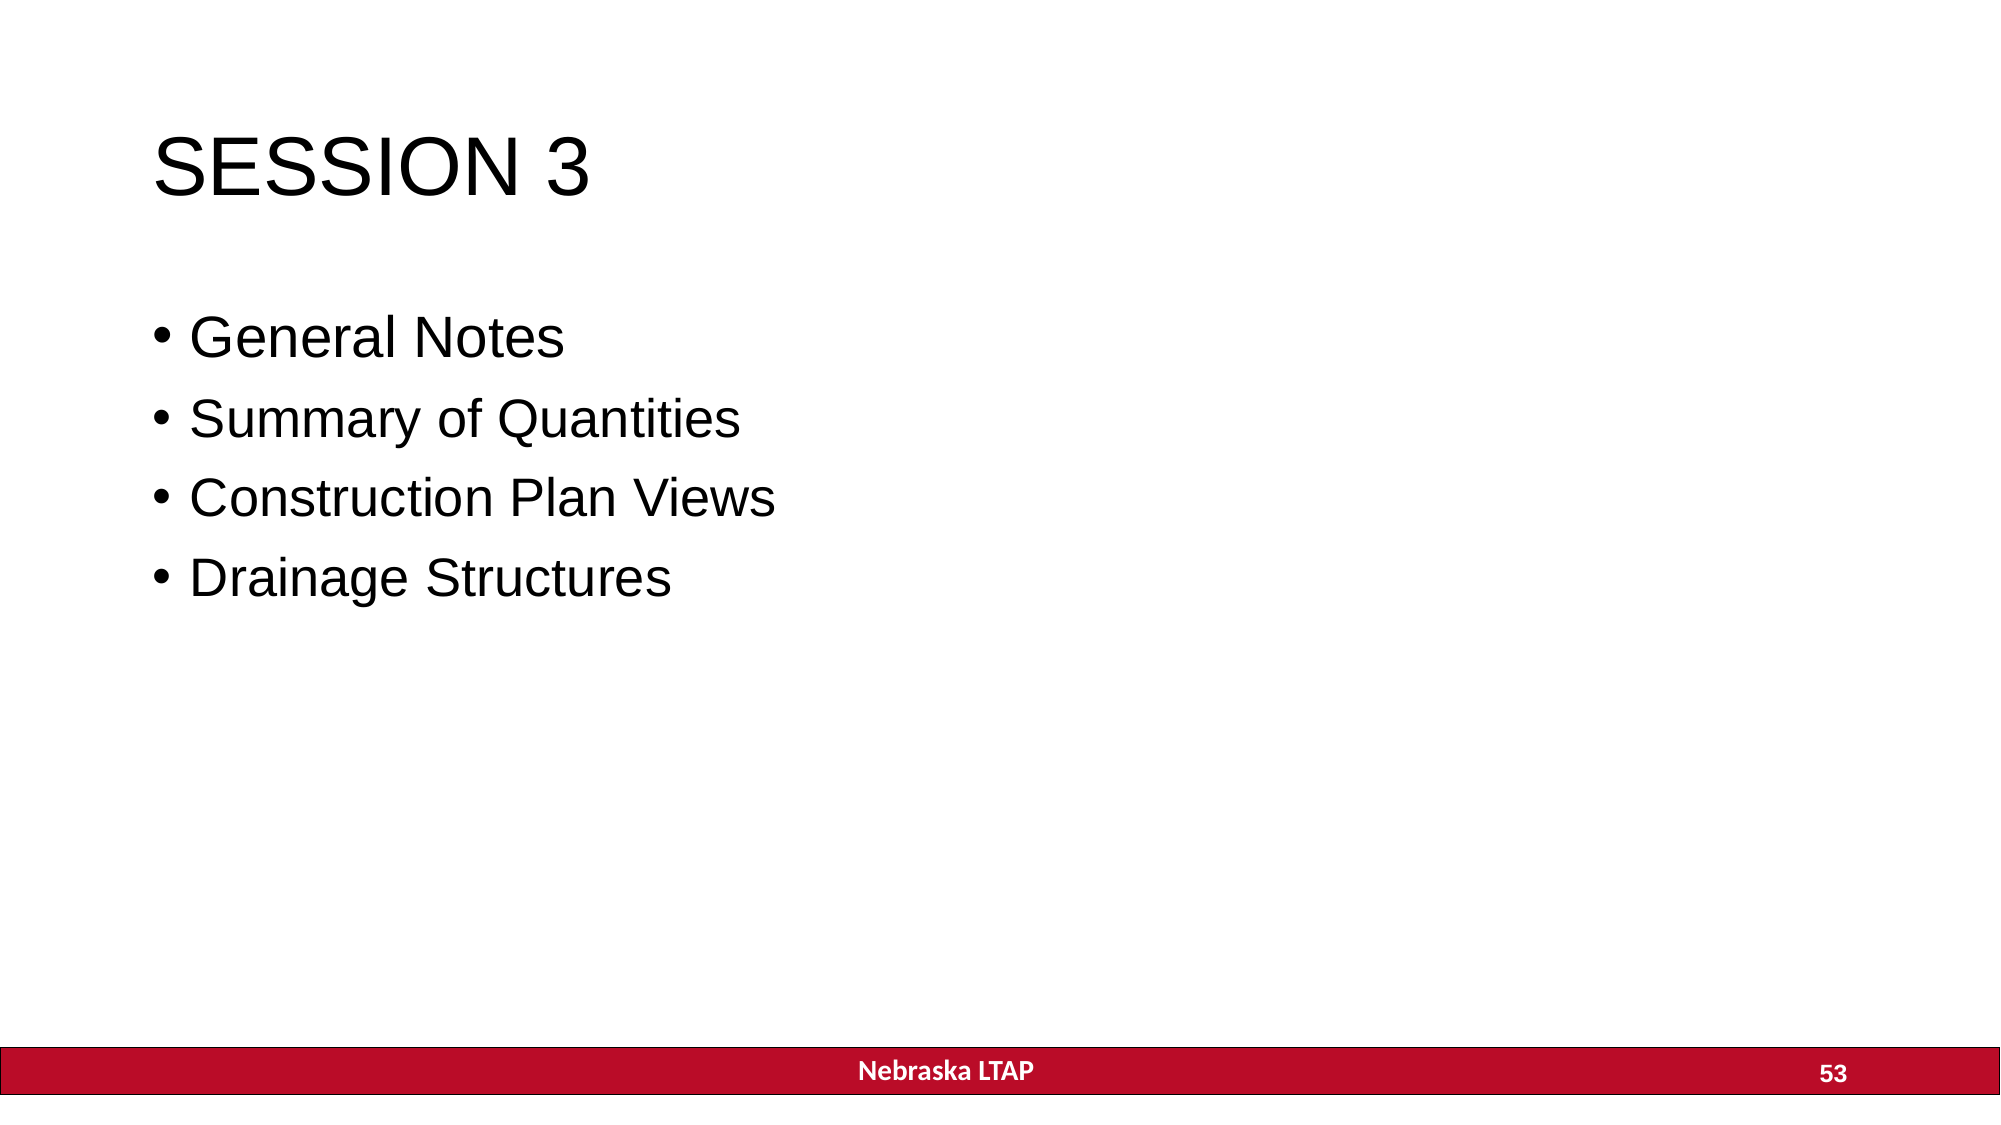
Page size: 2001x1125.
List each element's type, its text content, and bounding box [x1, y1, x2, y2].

title SESSION 3 [137, 59, 1863, 278]
slide_number 53 [1412, 1042, 1863, 1103]
list General Notes Summary of Quantities Construction Plan Views Drainage Structures [137, 299, 1863, 1014]
